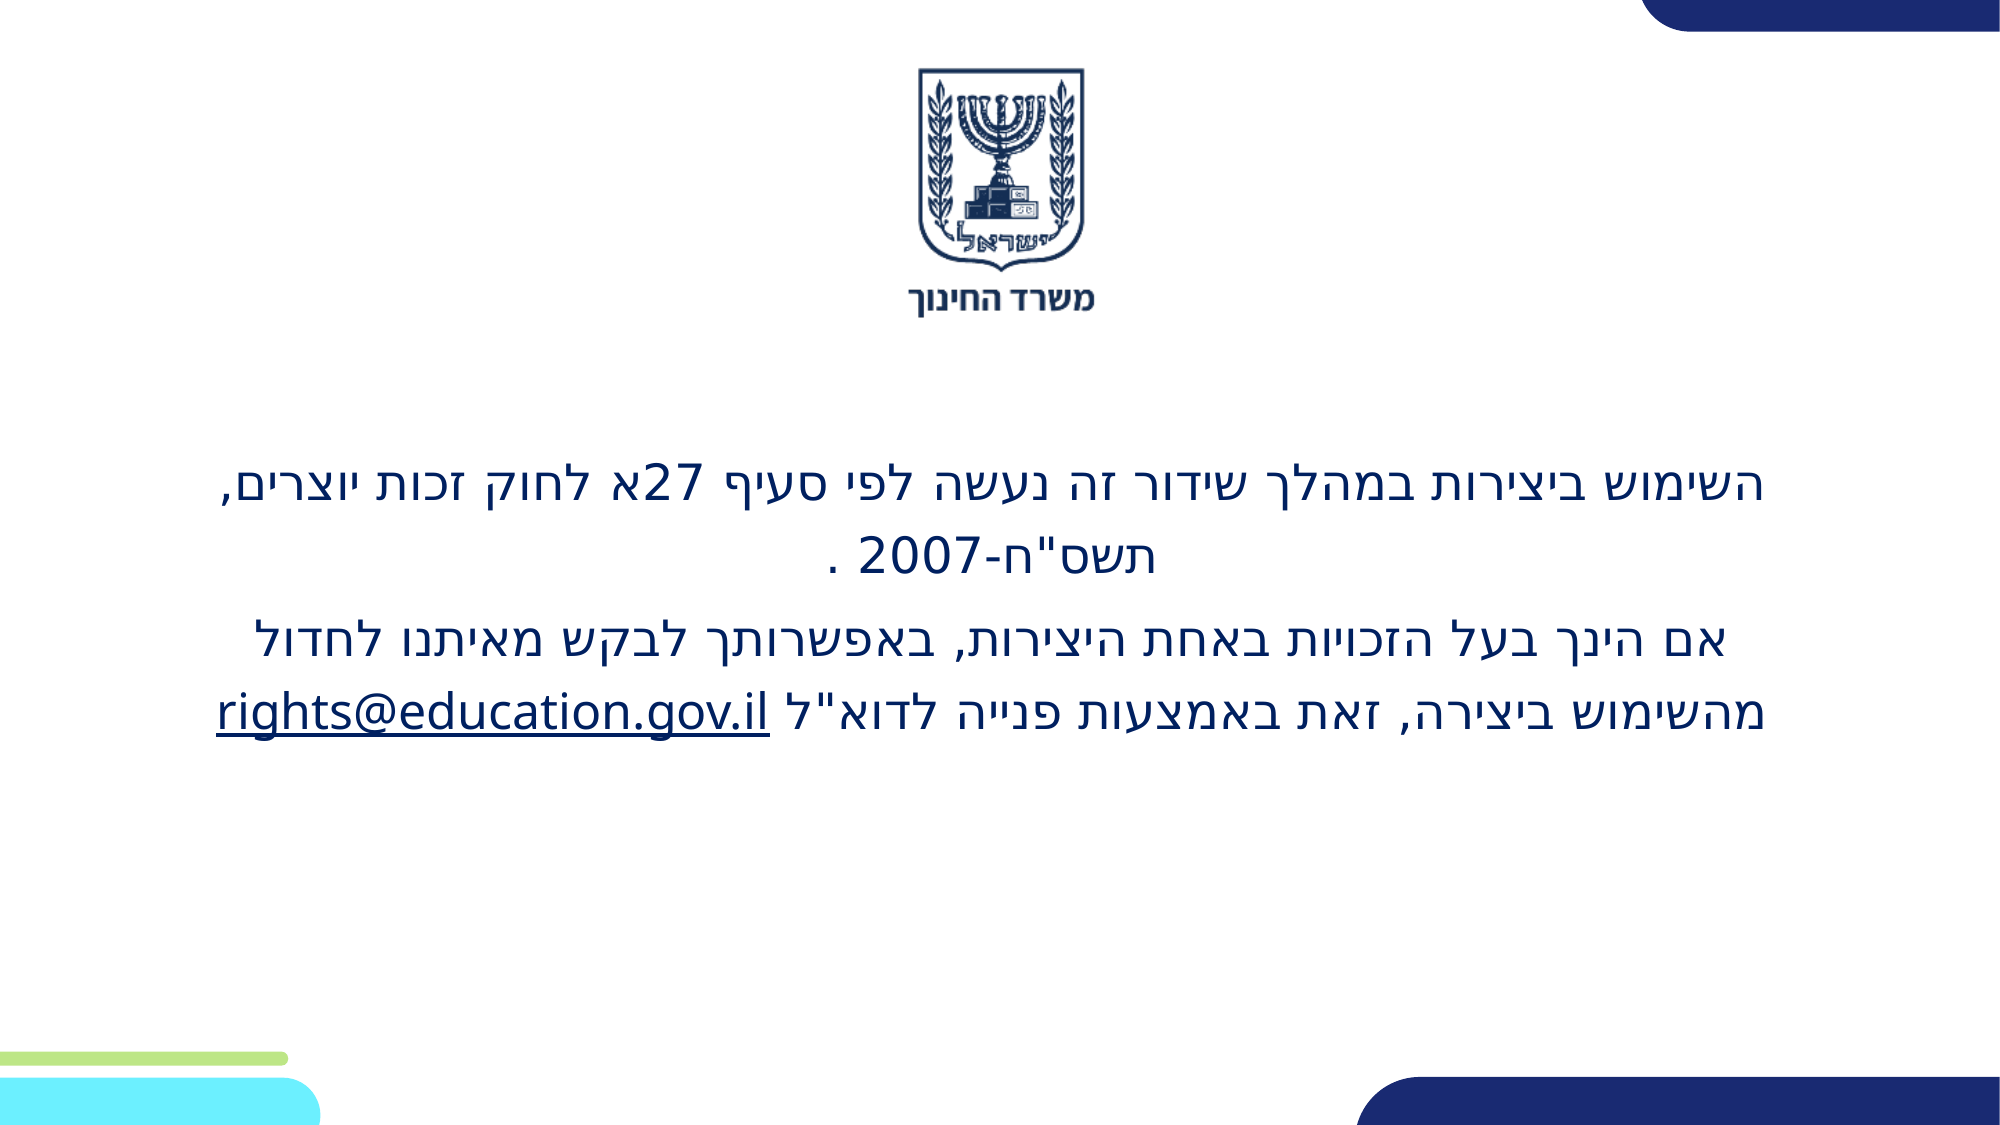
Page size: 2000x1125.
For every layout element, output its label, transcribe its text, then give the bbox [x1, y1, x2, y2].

picture [893, 60, 1107, 323]
text_box השימוש ביצירות במהלך שידור זה נעשה לפי סעיף 27א לחוק זכות יוצרים, תשס"ח-2007 . אם הינך בעל הזכויות באחת היצירות, באפשרותך לבקש מאיתנו לחדול מהשימוש ביצירה, זאת באמצעות פנייה לדוא"ל rights@education.gov.il [190, 430, 1795, 823]
